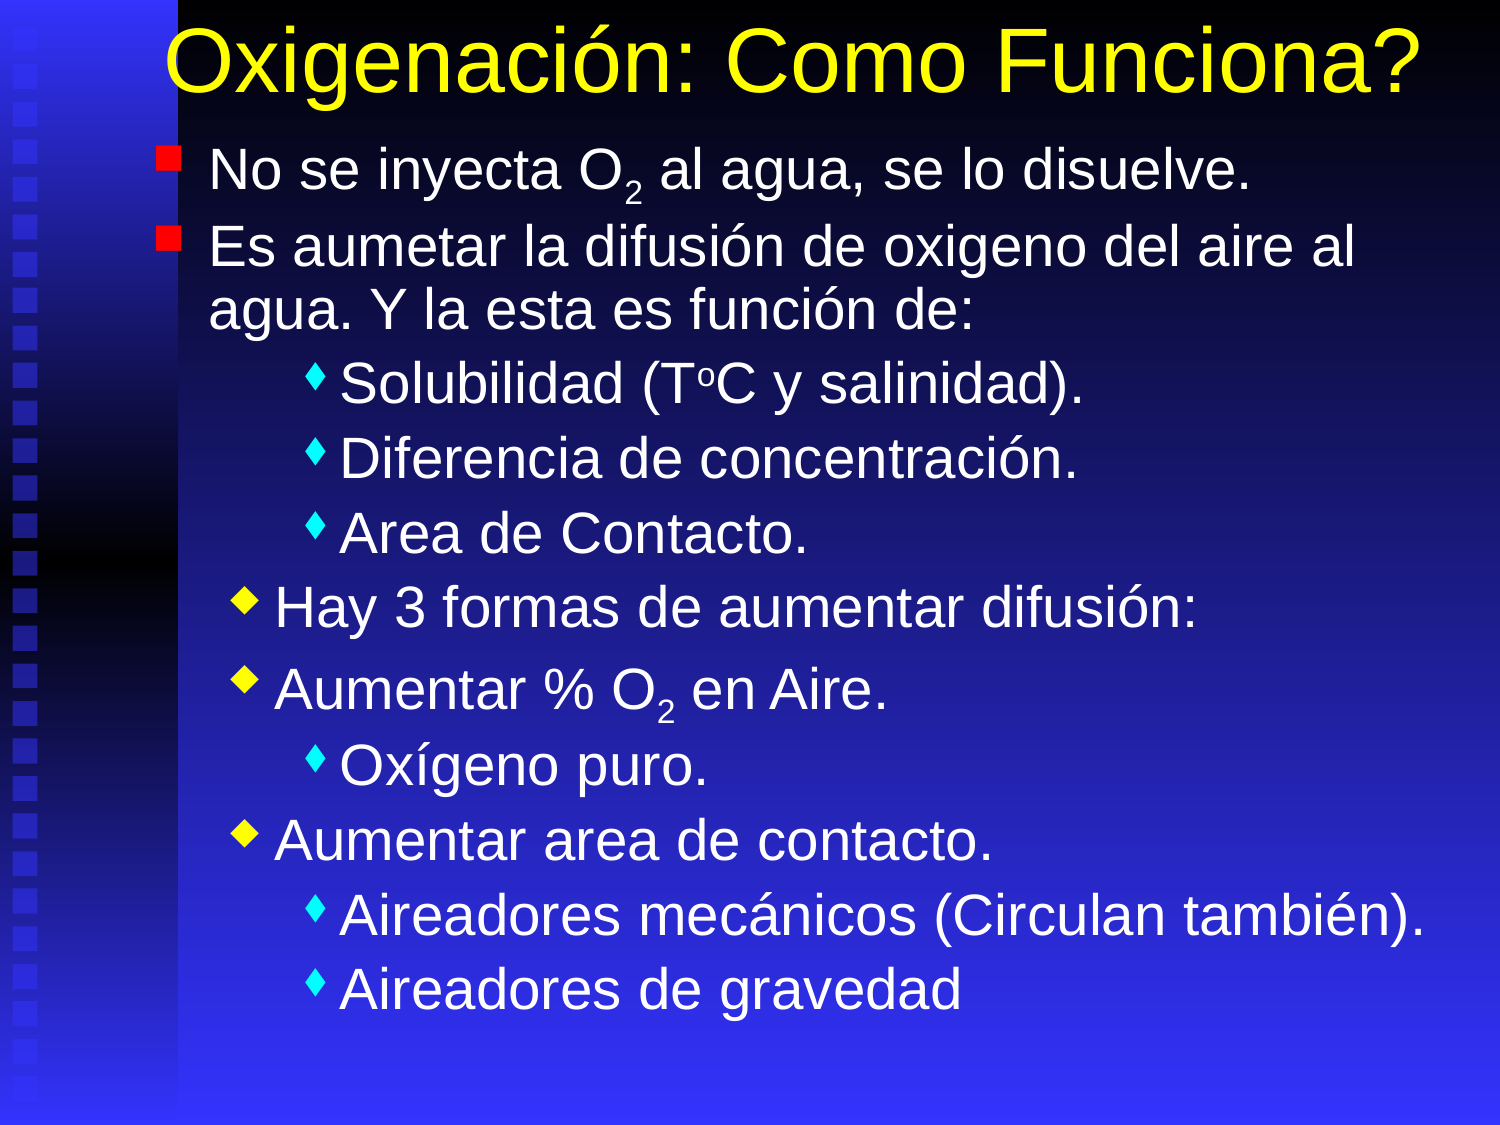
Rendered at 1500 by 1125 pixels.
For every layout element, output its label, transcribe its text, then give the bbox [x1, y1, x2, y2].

list No se inyecta O2 al agua, se lo disuelve. Es aumetar la difusión de oxigeno del aire al agua. Y la esta es función de: Solubilidad (ToC y salinidad). Diferencia de concentración. Area de Contacto. Hay 3 formas de aumentar difusión: Aumentar % O2 en Aire. Oxígeno puro. Aumentar area de contacto. Aireadores mecánicos (Circulan también). Aireadores de gravedad [137, 124, 1500, 1076]
title Oxigenación: Como Funciona? [124, 0, 1463, 151]
